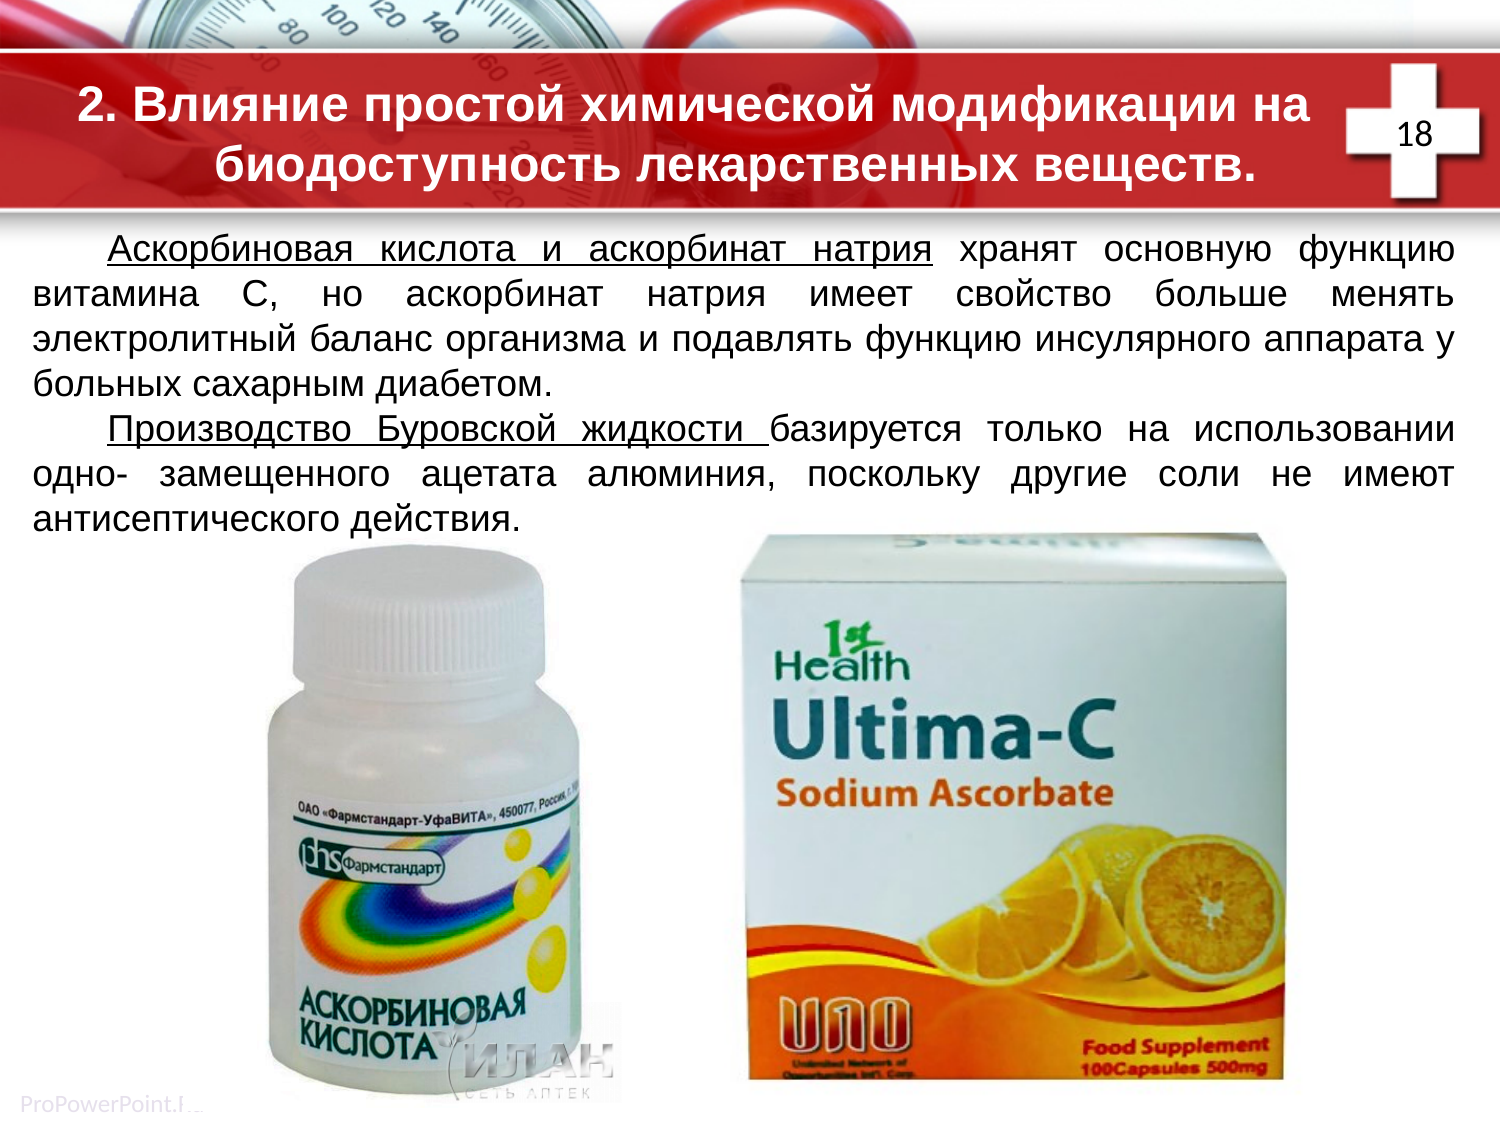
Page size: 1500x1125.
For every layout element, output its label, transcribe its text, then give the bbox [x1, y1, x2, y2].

picture [0, 0, 1500, 107]
picture [0, 156, 1500, 1125]
text_box Аскорбиновая кислота и аскорбинат натрия хранят основную функцию витамина С, но аскорбинат натрия имеет свойство больше менять электролитный баланс организма и подавлять функцию инсулярного аппарата у больных сахарным диабетом. Производство Буровской жидкости базируется только на использовании одно- замещенного ацетата алюминия, поскольку другие соли не имеют антисептического действия. [17, 216, 1471, 547]
text_box 18 [1326, 40, 1500, 216]
title 2. Влияние простой химической модификации на биодоступность лекарственных веществ. [0, 42, 1388, 220]
